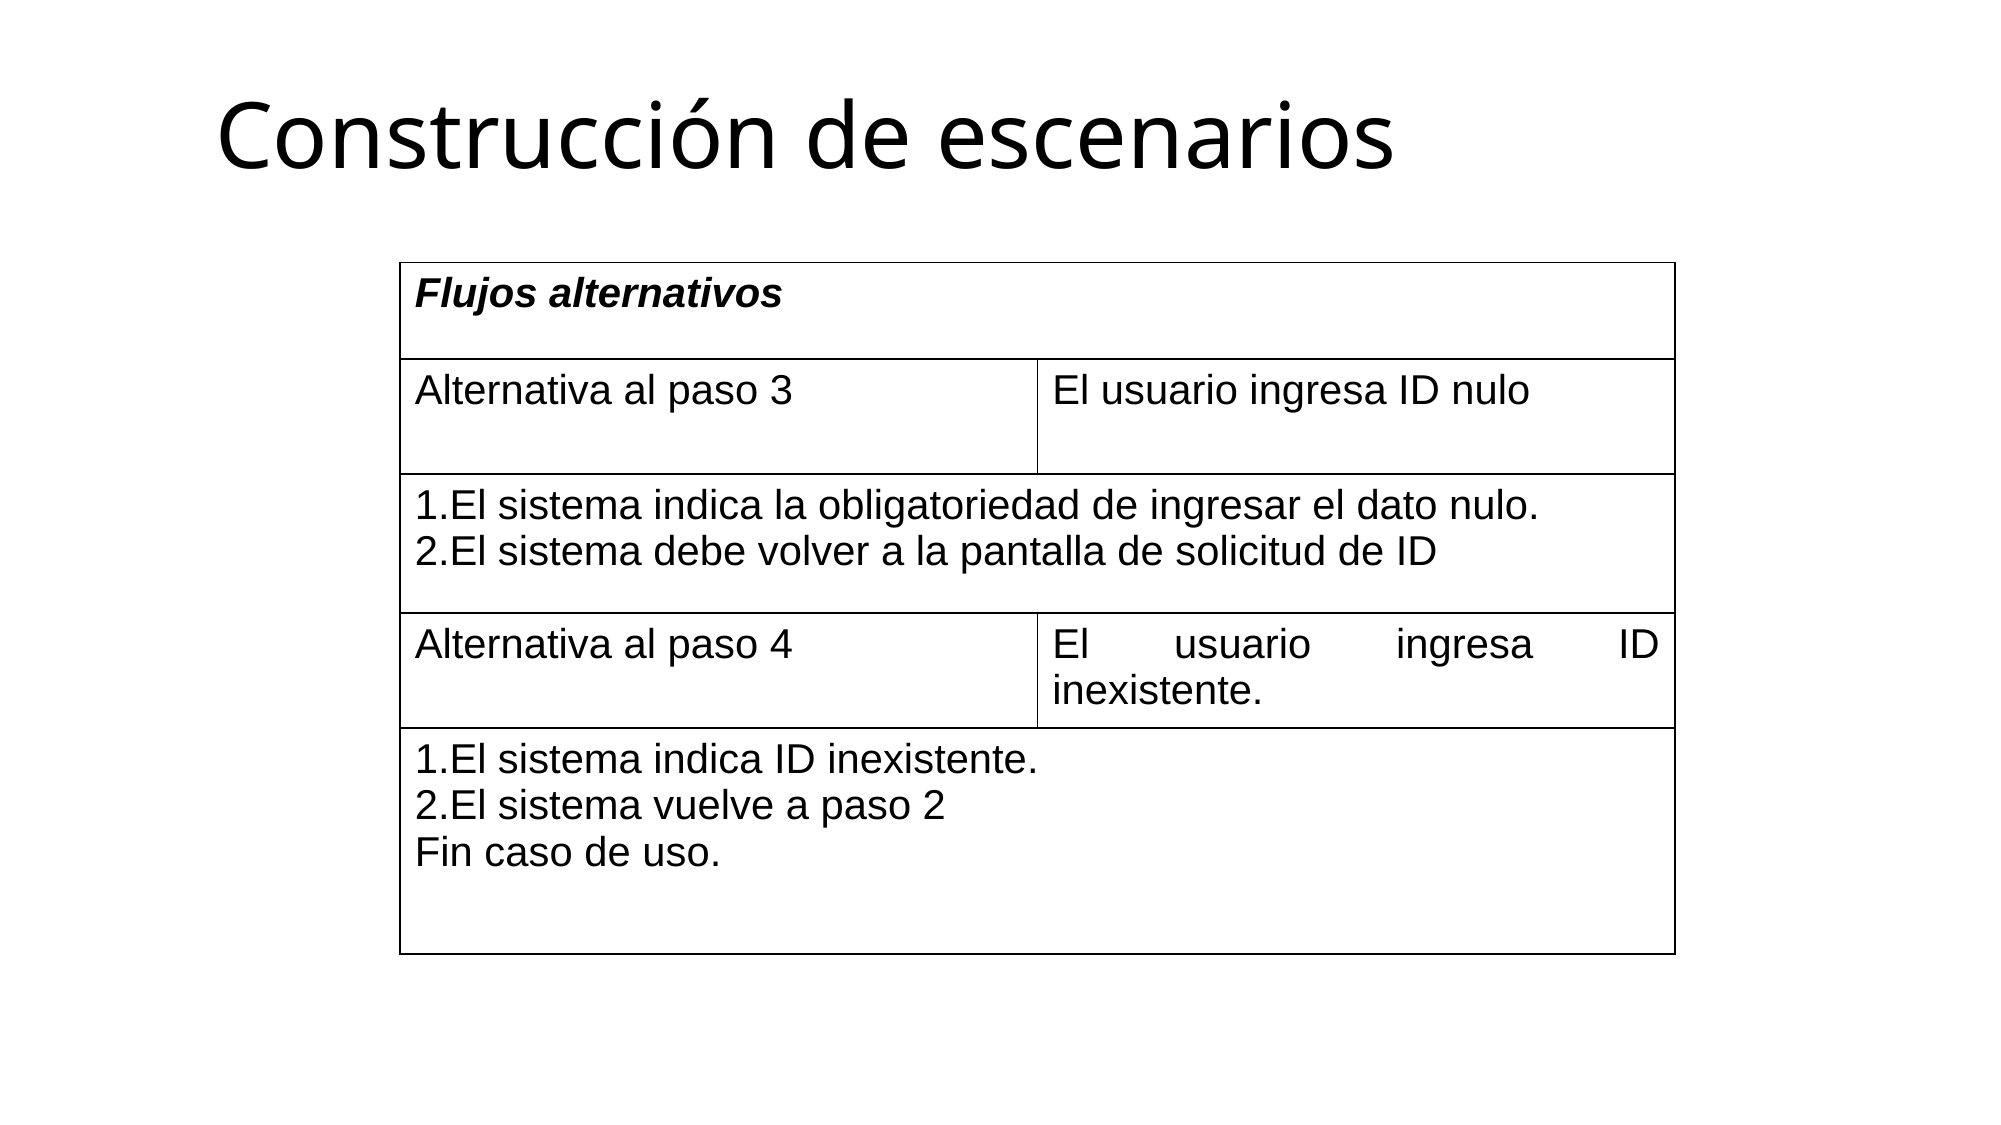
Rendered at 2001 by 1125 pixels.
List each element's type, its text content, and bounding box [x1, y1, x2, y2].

table_cell El usuario ingresa ID nulo [1038, 360, 1674, 473]
table_cell Alternativa al paso 3 [401, 360, 1037, 473]
table_cell El usuario ingresa ID inexistente. [1038, 614, 1674, 727]
table_cell Alternativa al paso 4 [401, 614, 1037, 727]
title Construcción de escenarios [200, 45, 1900, 234]
table_cell El sistema indica la obligatoriedad de ingresar el dato nulo. El sistema debe volver a la pantalla de solicitud de ID [401, 475, 1674, 612]
table_cell El sistema indica ID inexistente. El sistema vuelve a paso 2 Fin caso de uso. [401, 729, 1674, 953]
table_header Flujos alternativos [401, 263, 1674, 358]
